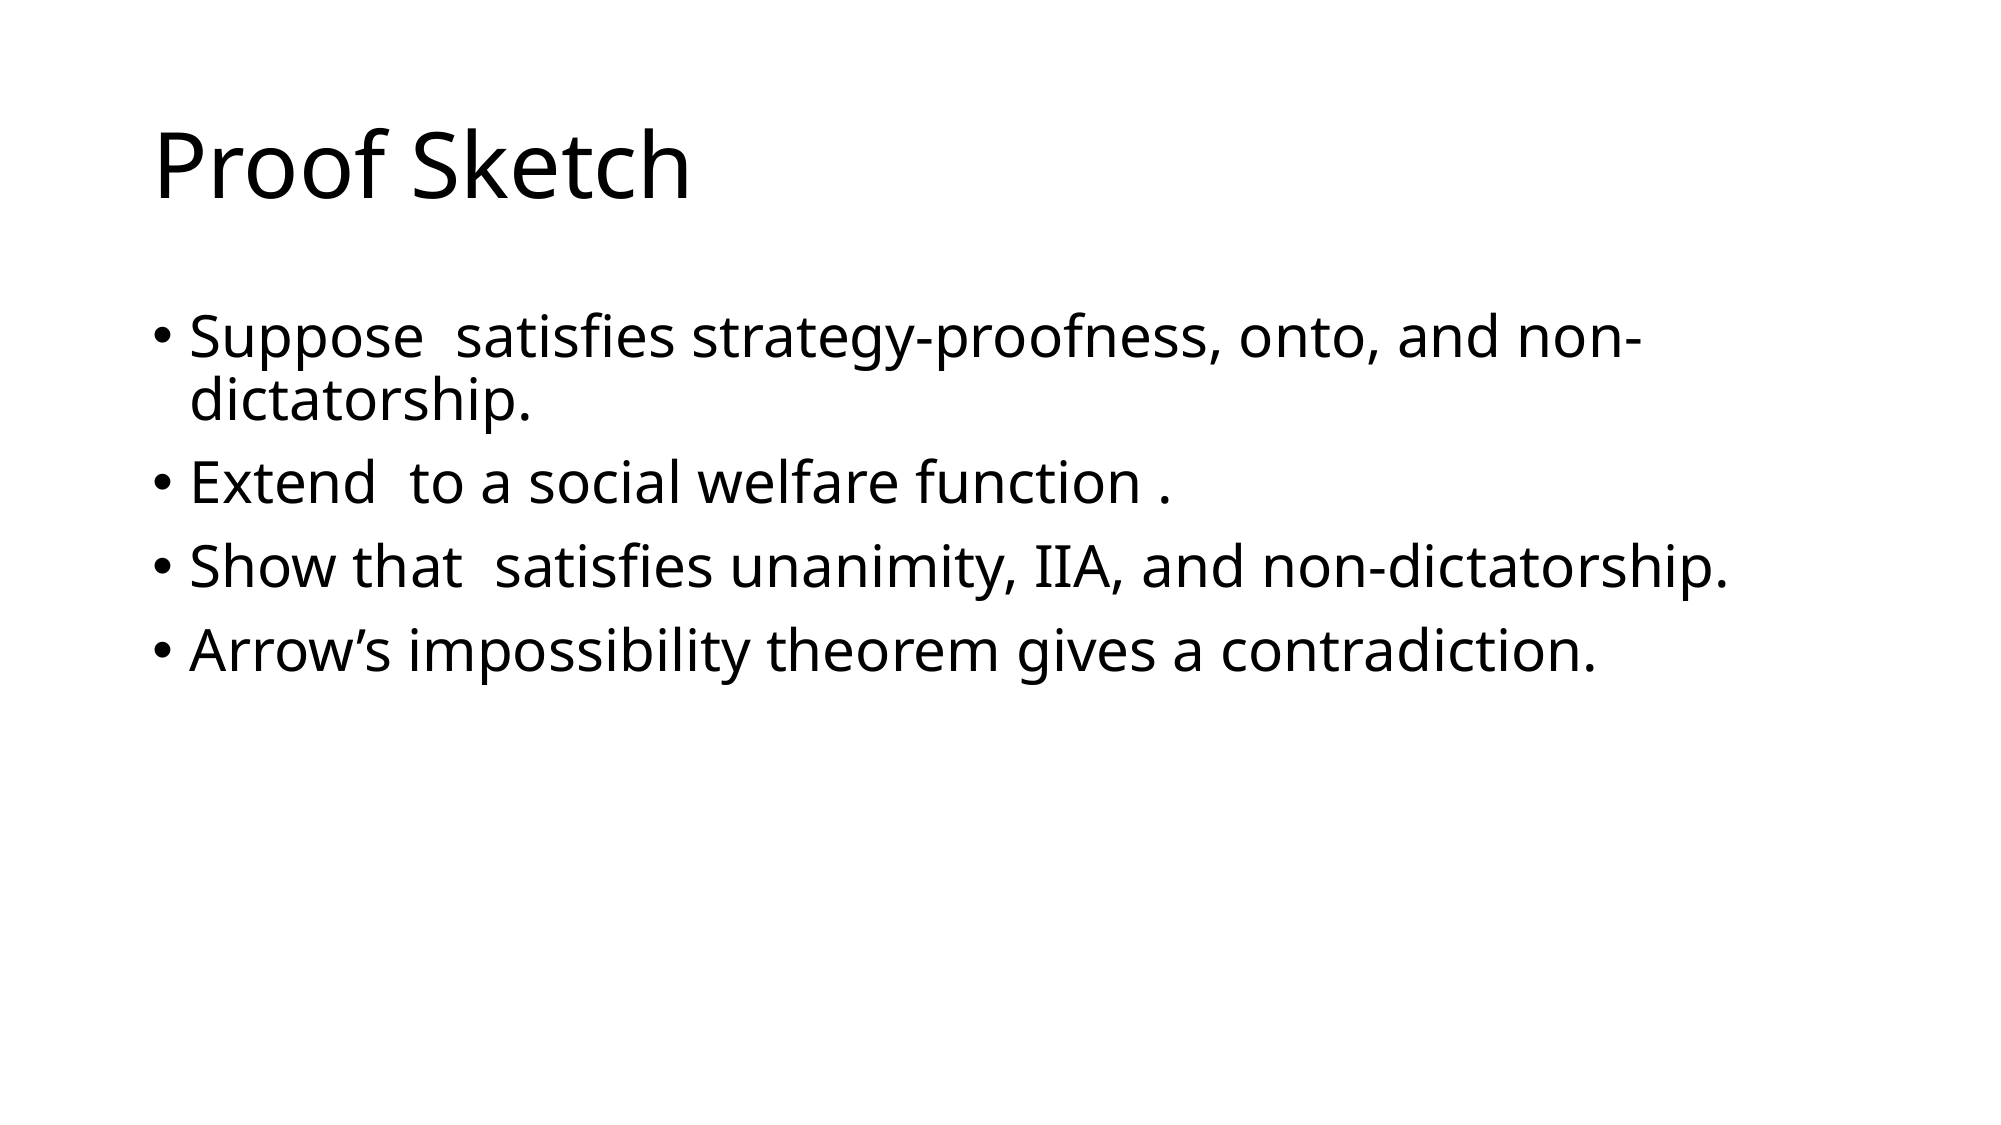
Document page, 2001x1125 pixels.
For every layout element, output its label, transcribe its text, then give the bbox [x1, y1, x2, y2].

title Proof Sketch [137, 59, 1863, 278]
